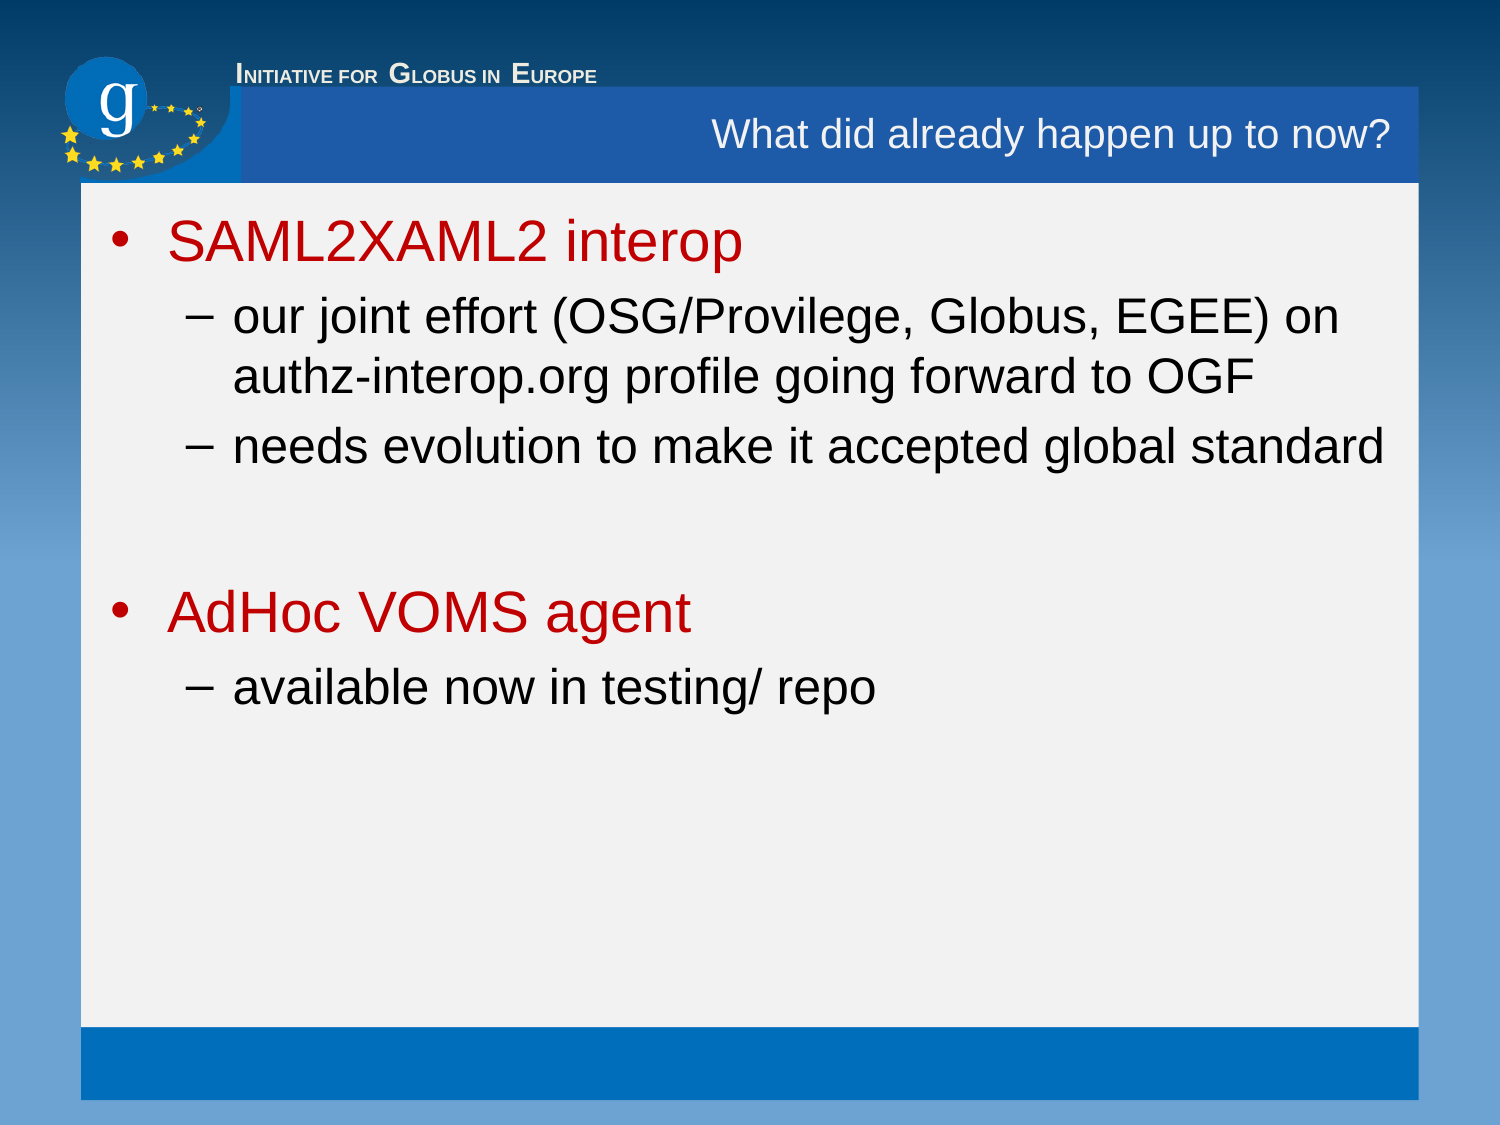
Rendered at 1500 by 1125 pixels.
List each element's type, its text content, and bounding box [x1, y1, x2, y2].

list SAML2XAML2 interop our joint effort (OSG/Provilege, Globus, EGEE) on authz-interop.org profile going forward to OGF needs evolution to make it accepted global standard AdHoc VOMS agent available now in testing/ repo [95, 195, 1407, 1015]
title What did already happen up to now? [239, 99, 1407, 171]
picture [58, 46, 241, 183]
